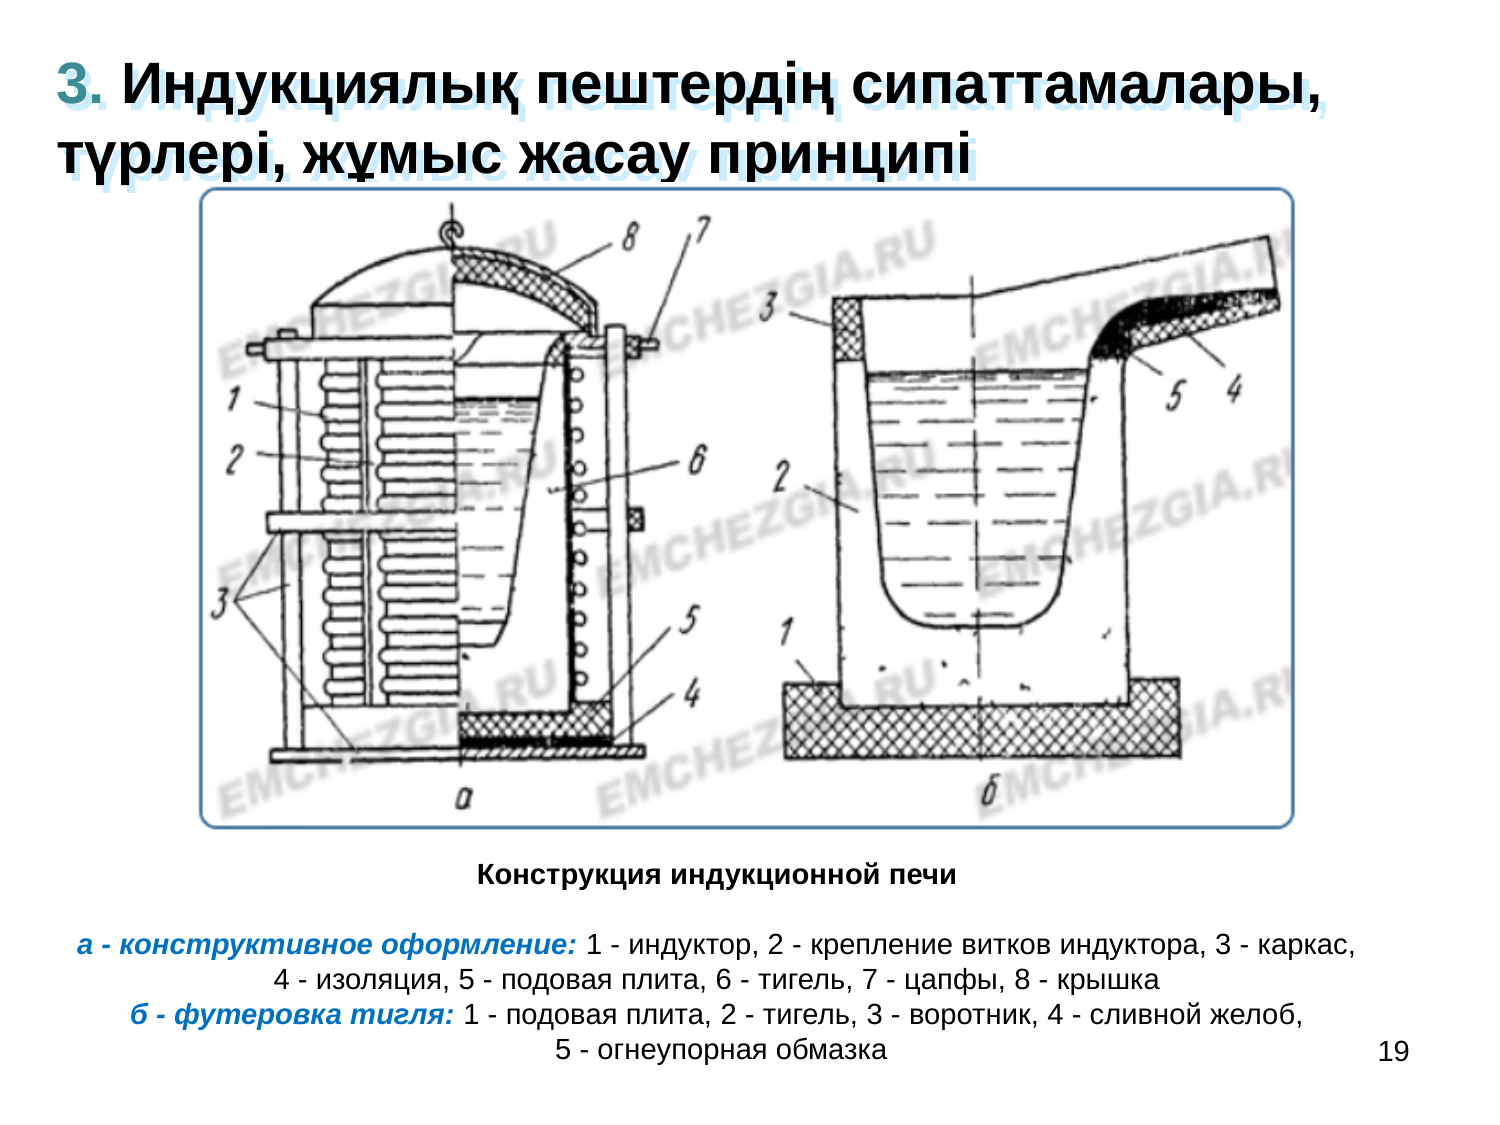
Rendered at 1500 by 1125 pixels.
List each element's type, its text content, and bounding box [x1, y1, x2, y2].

picture [194, 181, 1306, 837]
text_box Конструкция индукционной печи а - конструктивное оформление: 1 - индуктор, 2 - крепление витков индуктора, 3 - каркас, 4 - изоляция, 5 - подовая плита, 6 - тигель, 7 - цапфы, 8 - крышка б - футеровка тигля: 1 - подовая плита, 2 - тигель, 3 - воротник, 4 - сливной желоб, 5 - огнеупорная обмазка [29, 848, 1414, 1073]
slide_number 19 [1074, 1024, 1425, 1103]
text_box 3. Индукциялық пештердің сипаттамалары, түрлері, жұмыс жасау принципі [41, 54, 1447, 177]
